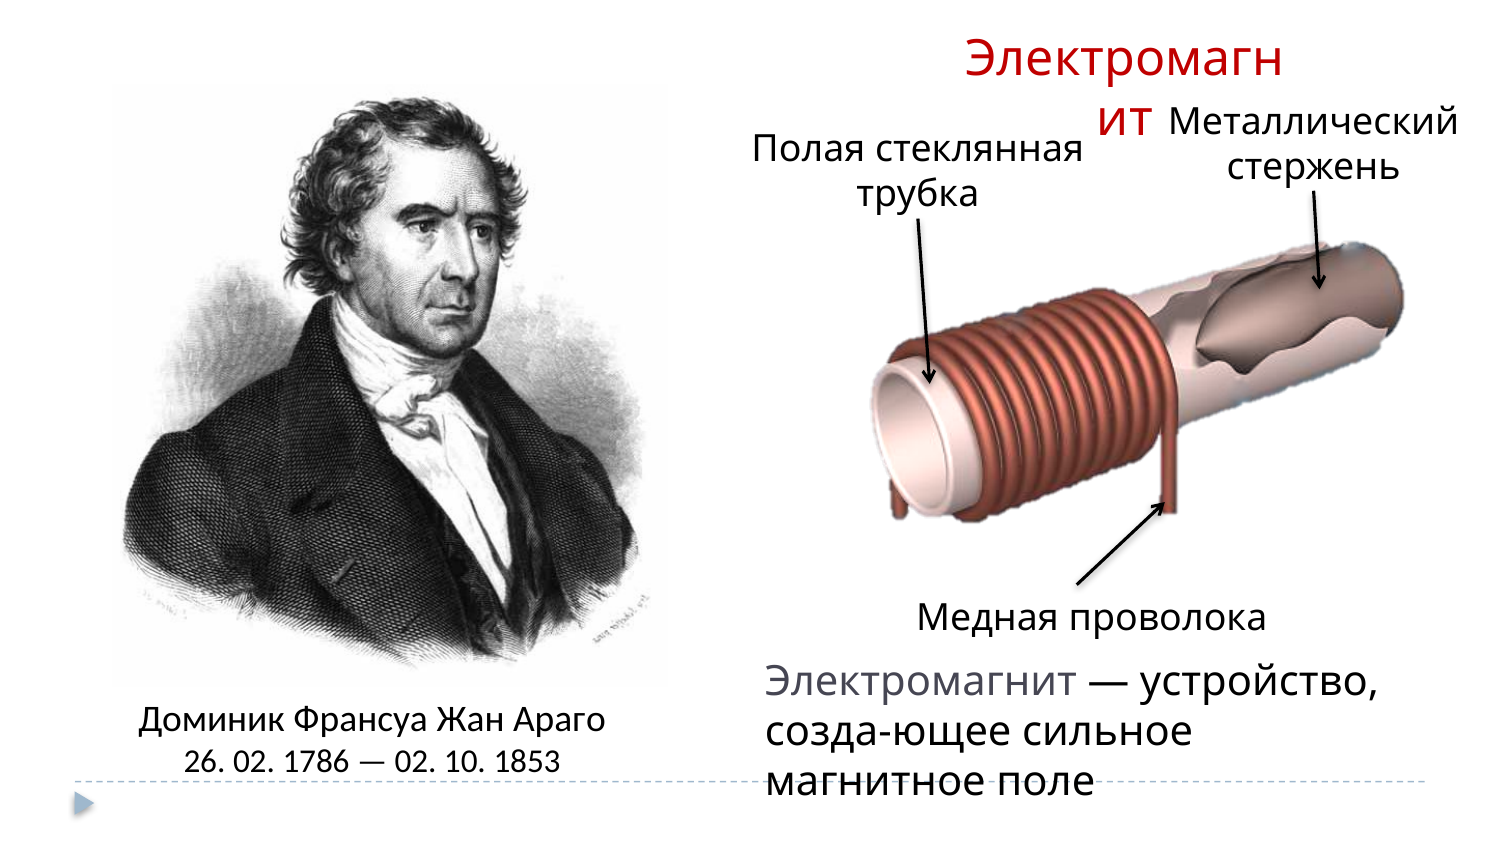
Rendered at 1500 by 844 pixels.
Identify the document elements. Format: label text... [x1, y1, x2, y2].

text_box Электромагнит — устройство, созда-ющее сильное магнитное поле [749, 646, 1436, 812]
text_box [1313, 190, 1320, 290]
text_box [917, 218, 930, 385]
picture [802, 132, 1454, 640]
text_box Доминик Франсуа Жан Араго 26. 02. 1786 — 02. 10. 1853 [113, 700, 631, 787]
text_box Металлический стержень [1305, 89, 1475, 195]
text_box Полая стеклянная трубка [736, 116, 945, 221]
picture [111, 83, 668, 688]
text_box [1076, 501, 1166, 585]
text_box Электромагнит [945, 17, 1305, 132]
